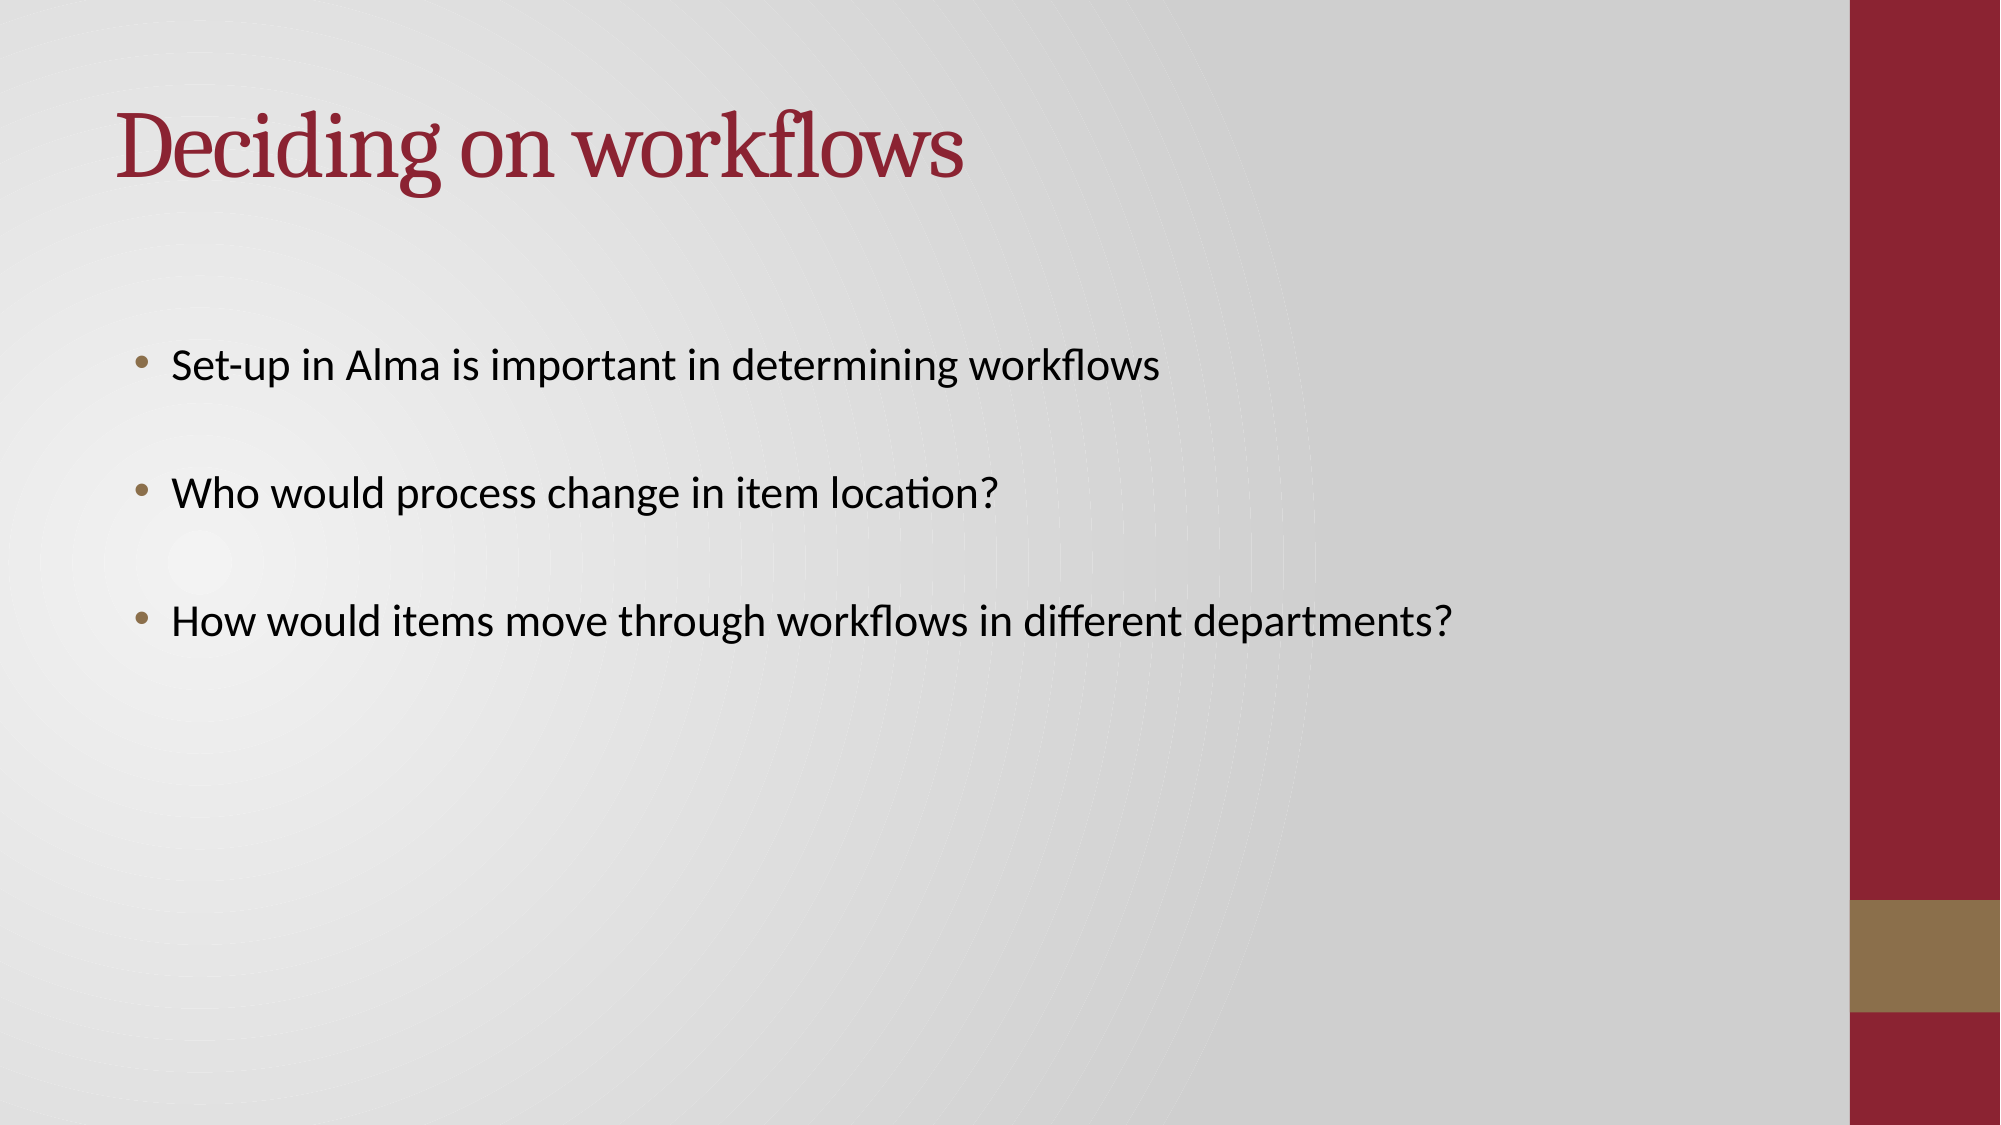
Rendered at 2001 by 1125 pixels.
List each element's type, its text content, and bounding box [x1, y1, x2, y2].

title Deciding on workflows [99, 45, 1767, 233]
list Set-up in Alma is important in determining workflows Who would process change in item location? How would items move through workflows in different departments? [99, 262, 1767, 1050]
